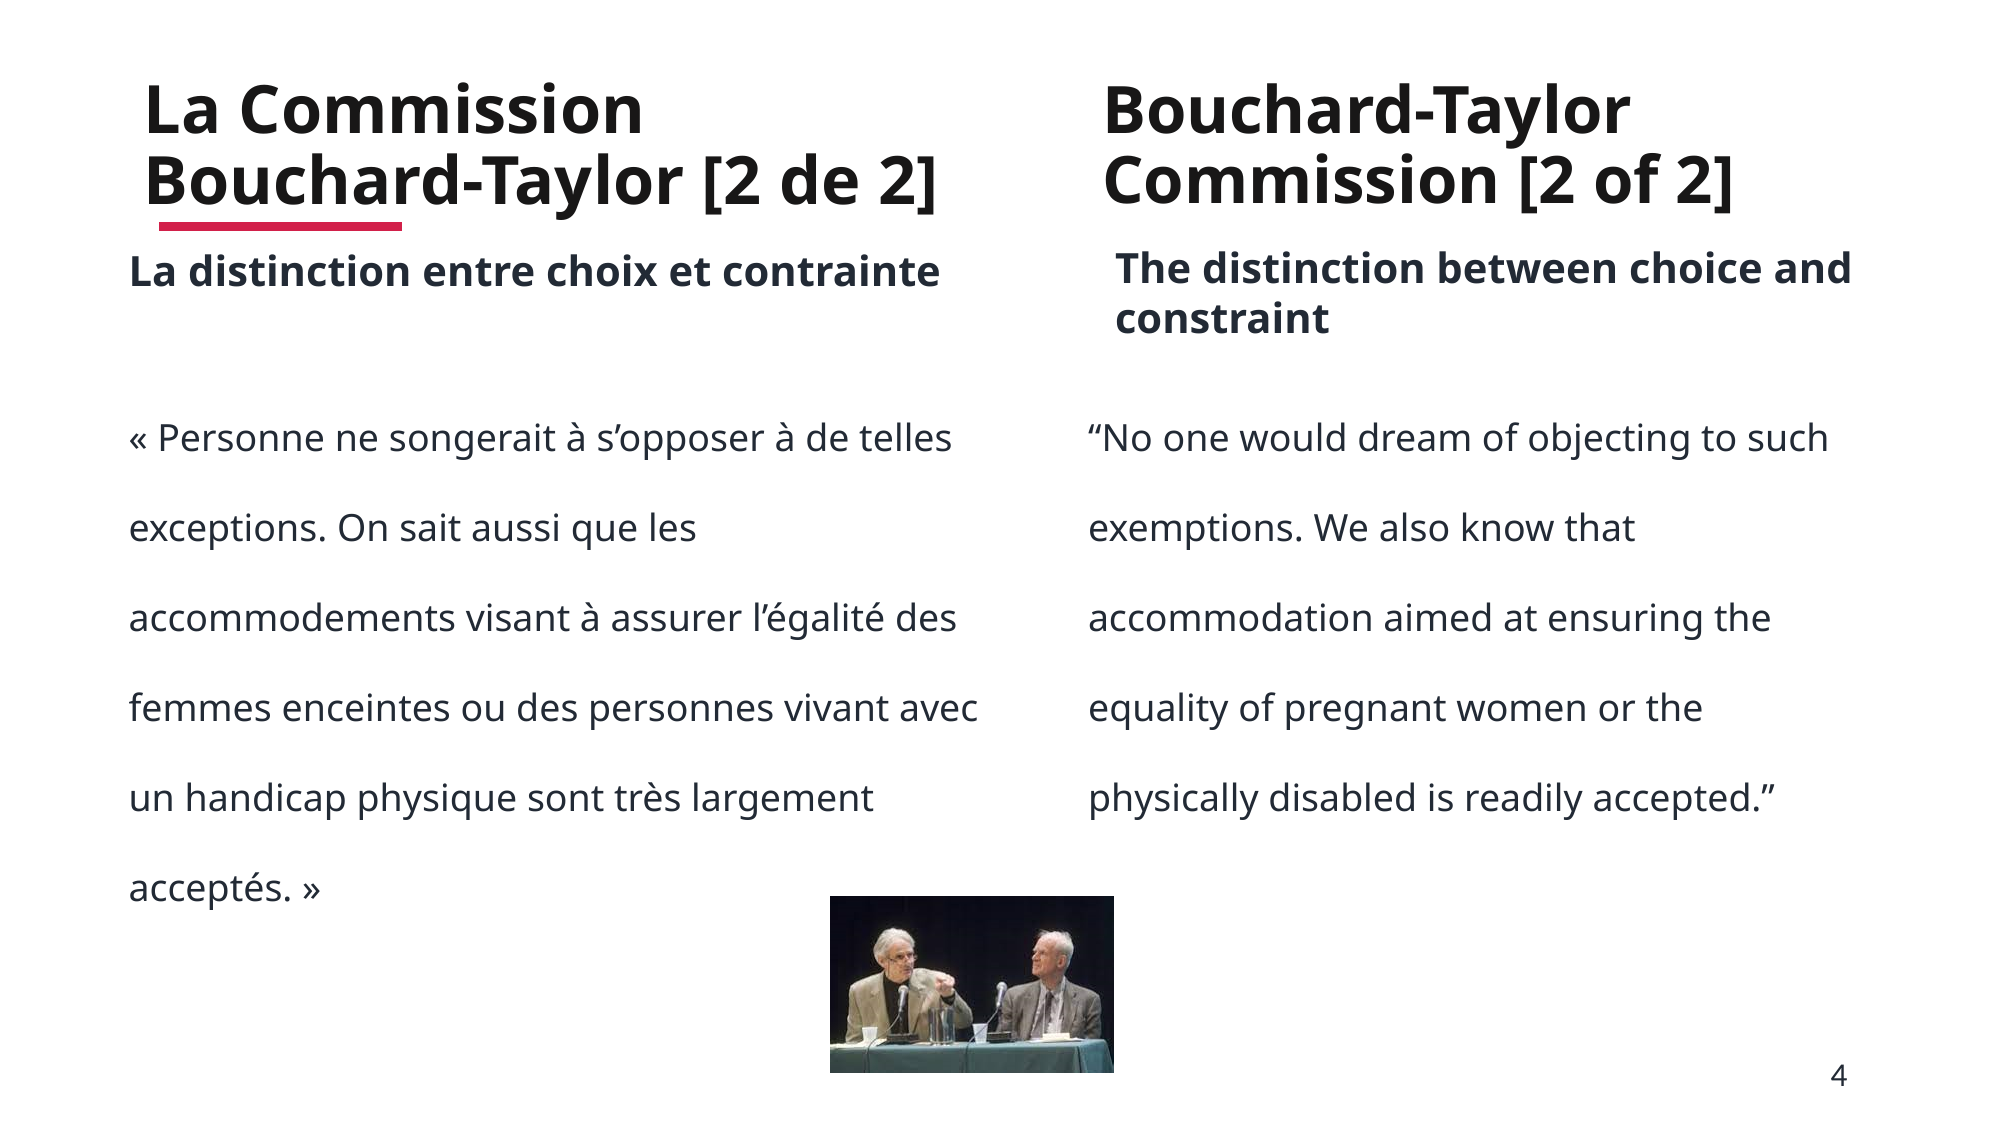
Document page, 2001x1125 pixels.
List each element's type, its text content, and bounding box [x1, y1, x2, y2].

title La Commission Bouchard-Taylor [2 de 2] [113, 68, 1007, 227]
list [830, 896, 1114, 1073]
list « Personne ne songerait à s’opposer à de telles exceptions. On sait aussi que les accommodements visant à assurer l’égalité des femmes enceintes ou des personnes vivant avec un handicap physique sont très largement acceptés. » [113, 361, 1007, 882]
slide_number 4 [1412, 1042, 1863, 1103]
list The distinction between choice and constraint [1100, 242, 1889, 350]
list La distinction entre choix et contrainte [113, 242, 1007, 303]
text_box Bouchard-Taylor Commission [2 of 2] [1073, 68, 1889, 227]
text_box “No one would dream of objecting to such exemptions. We also know that accommodation aimed at ensuring the equality of pregnant women or the physically disabled is readily accepted.” [1073, 361, 1889, 882]
